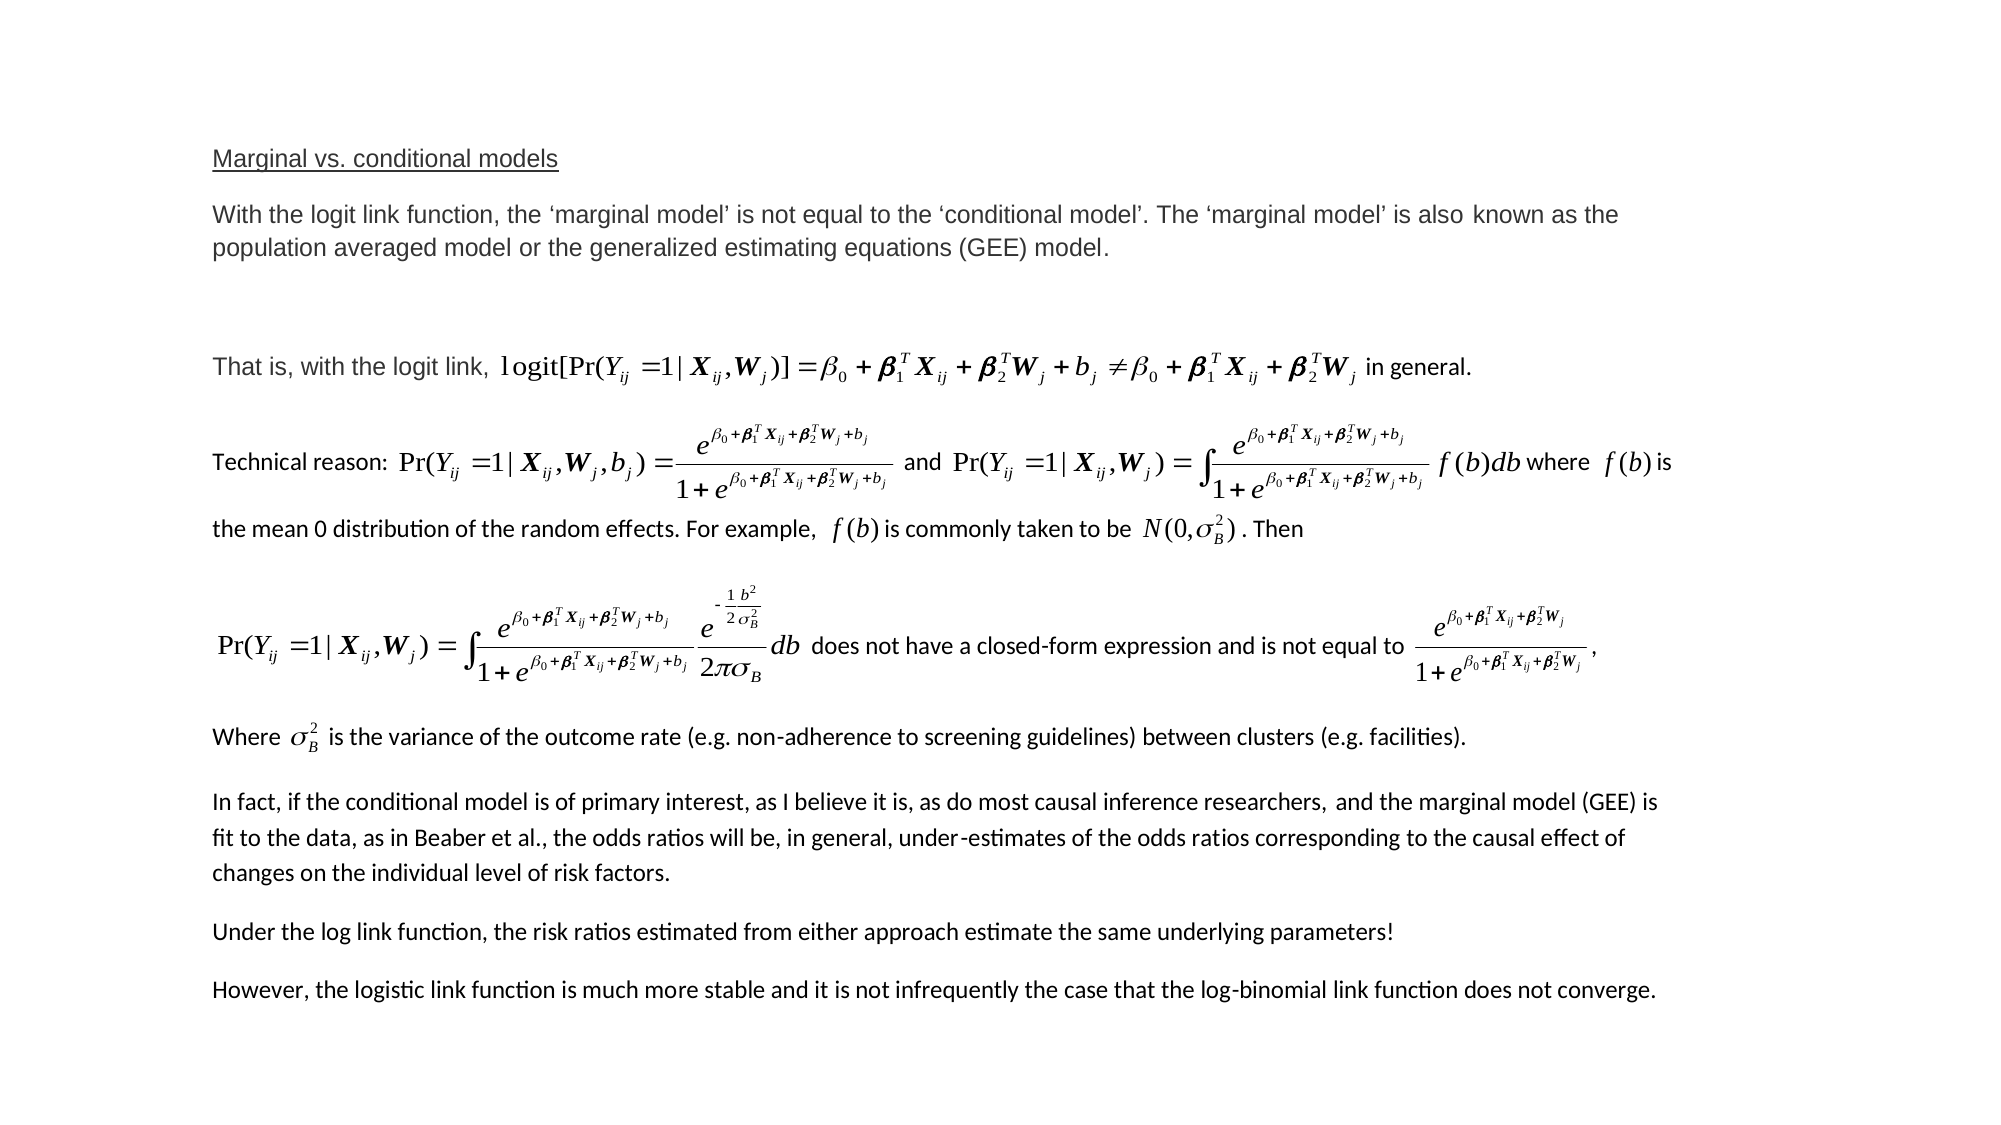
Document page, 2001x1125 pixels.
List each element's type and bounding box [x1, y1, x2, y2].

picture [212, 142, 1675, 1071]
